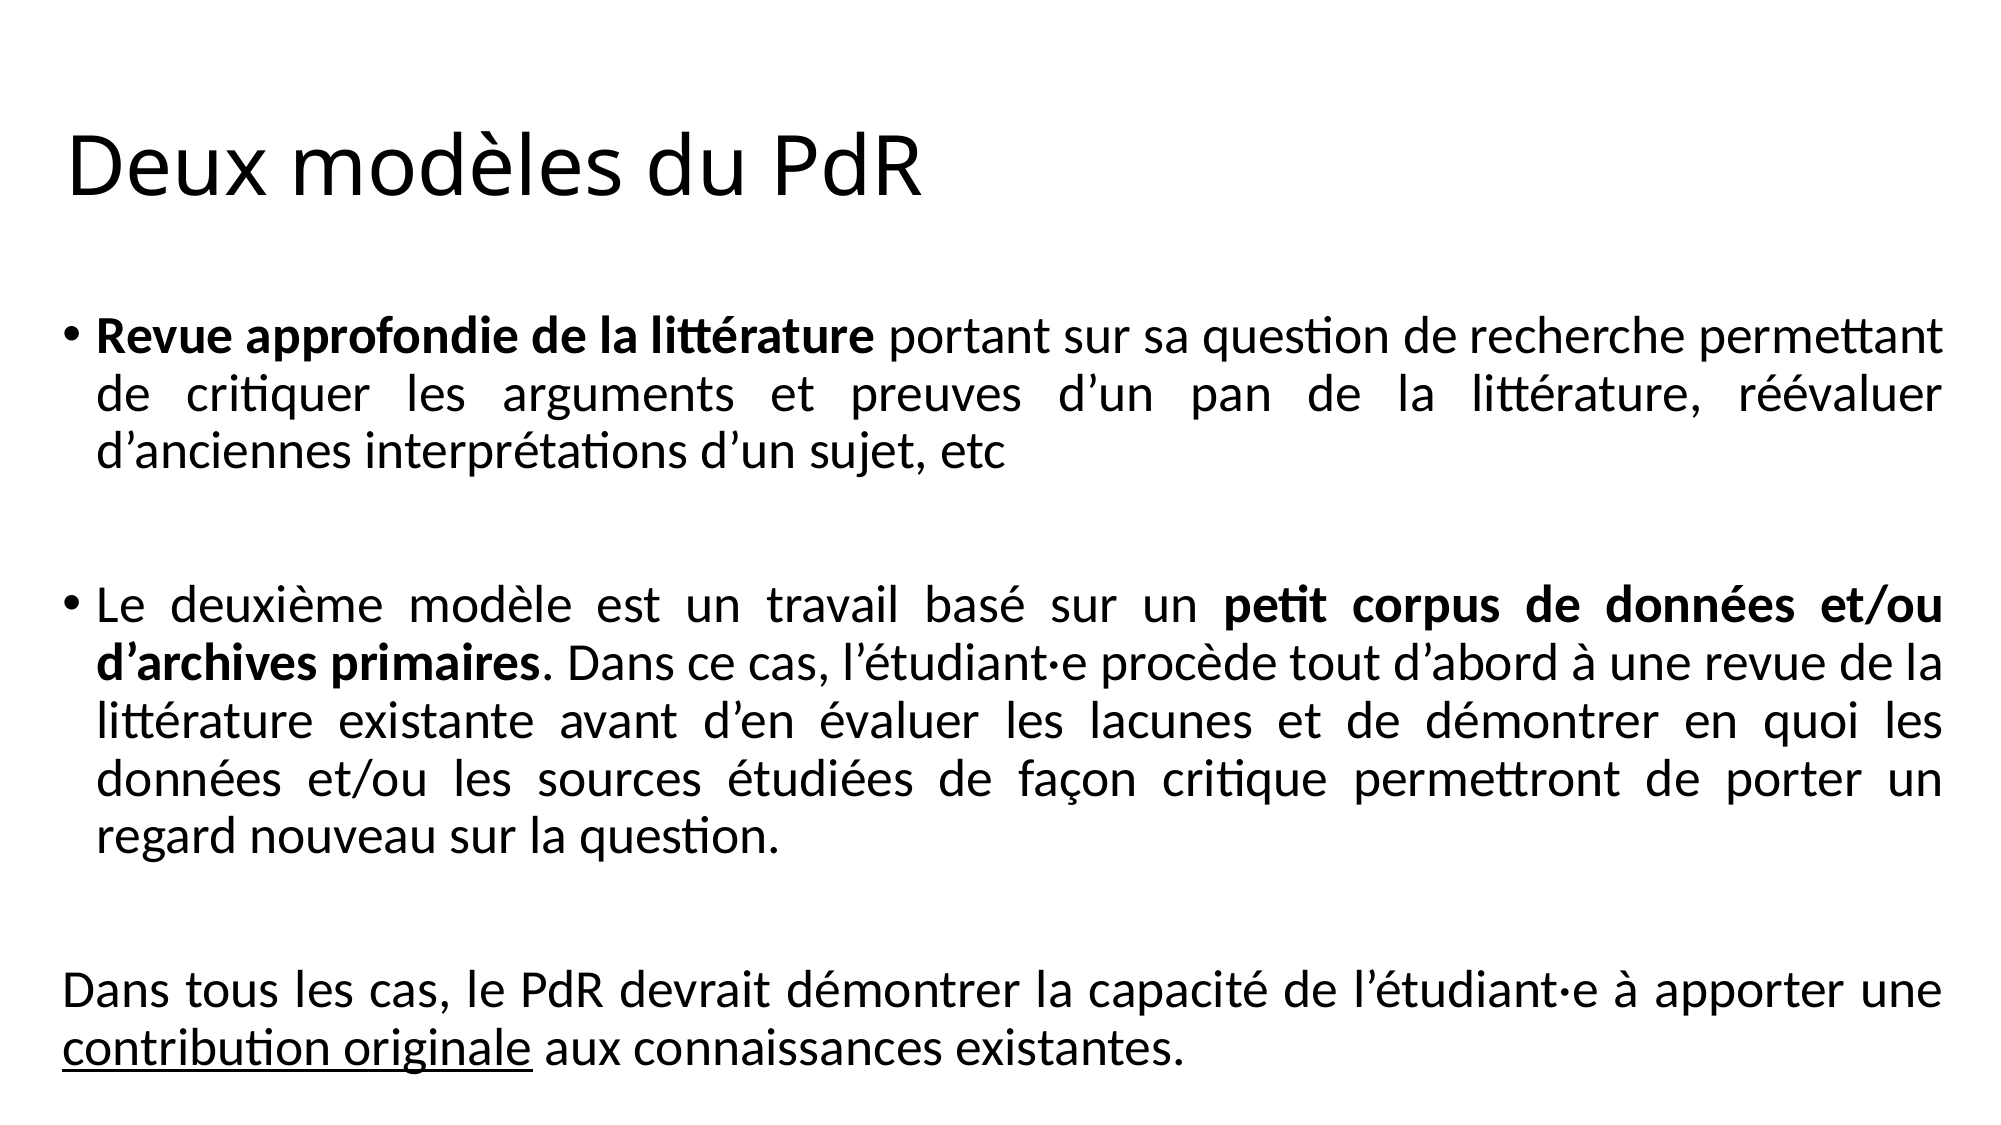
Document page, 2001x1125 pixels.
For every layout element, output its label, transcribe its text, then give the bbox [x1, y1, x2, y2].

list Revue approfondie de la littérature portant sur sa question de recherche permettant de critiquer les arguments et preuves d’un pan de la littérature, réévaluer d’anciennes interprétations d’un sujet, etc Le deuxième modèle est un travail basé sur un petit corpus de données et/ou d’archives primaires. Dans ce cas, l’étudiant·e procède tout d’abord à une revue de la littérature existante avant d’en évaluer les lacunes et de démontrer en quoi les données et/ou les sources étudiées de façon critique permettront de porter un regard nouveau sur la question. Dans tous les cas, le PdR devrait démontrer la capacité de l’étudiant·e à apporter une contribution originale aux connaissances existantes. [47, 299, 1960, 1090]
title Deux modèles du PdR [50, 59, 1920, 278]
